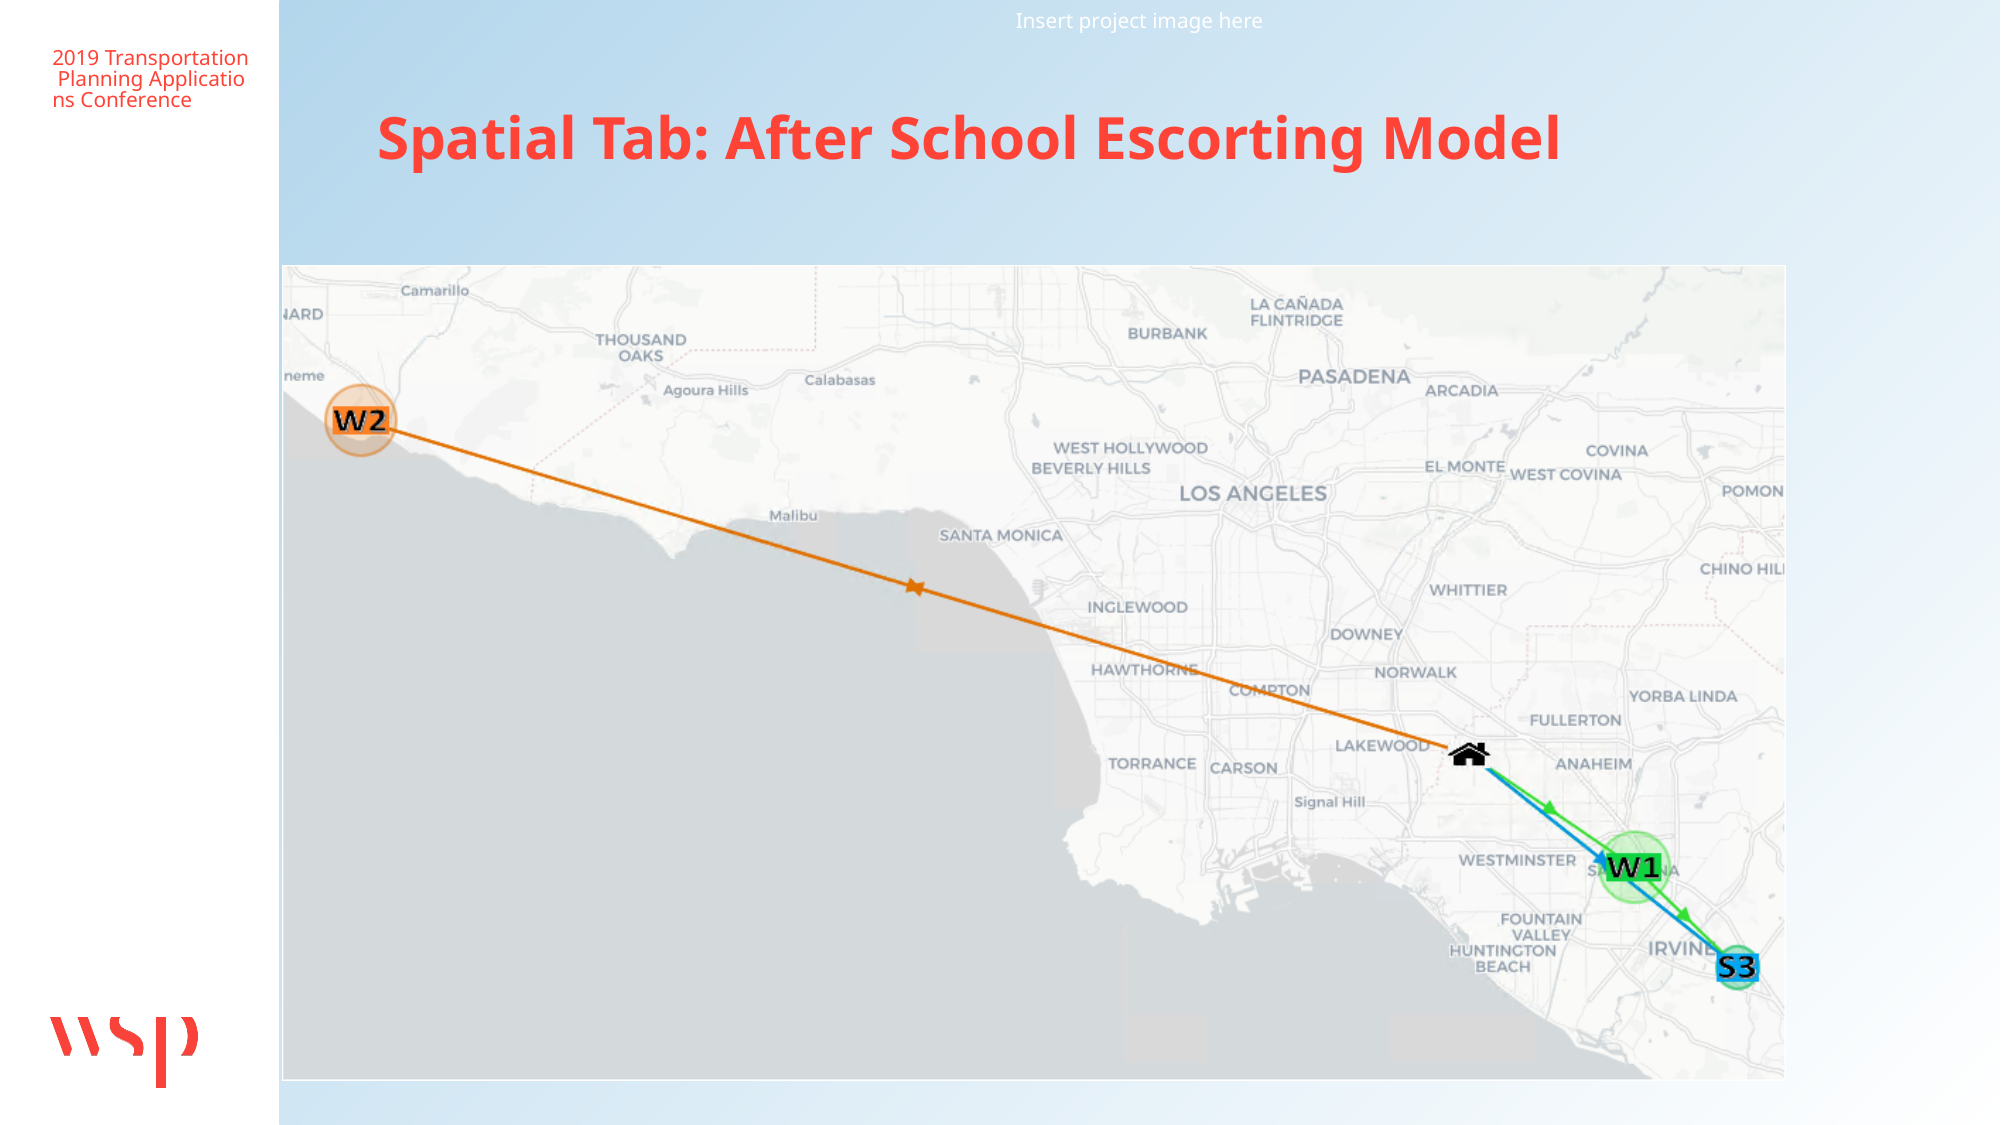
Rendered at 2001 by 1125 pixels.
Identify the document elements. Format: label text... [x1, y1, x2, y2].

footer 2019 Transportation Planning Applications Conference [37, 36, 268, 161]
picture [279, 0, 2000, 1125]
picture [50, 1017, 198, 1088]
